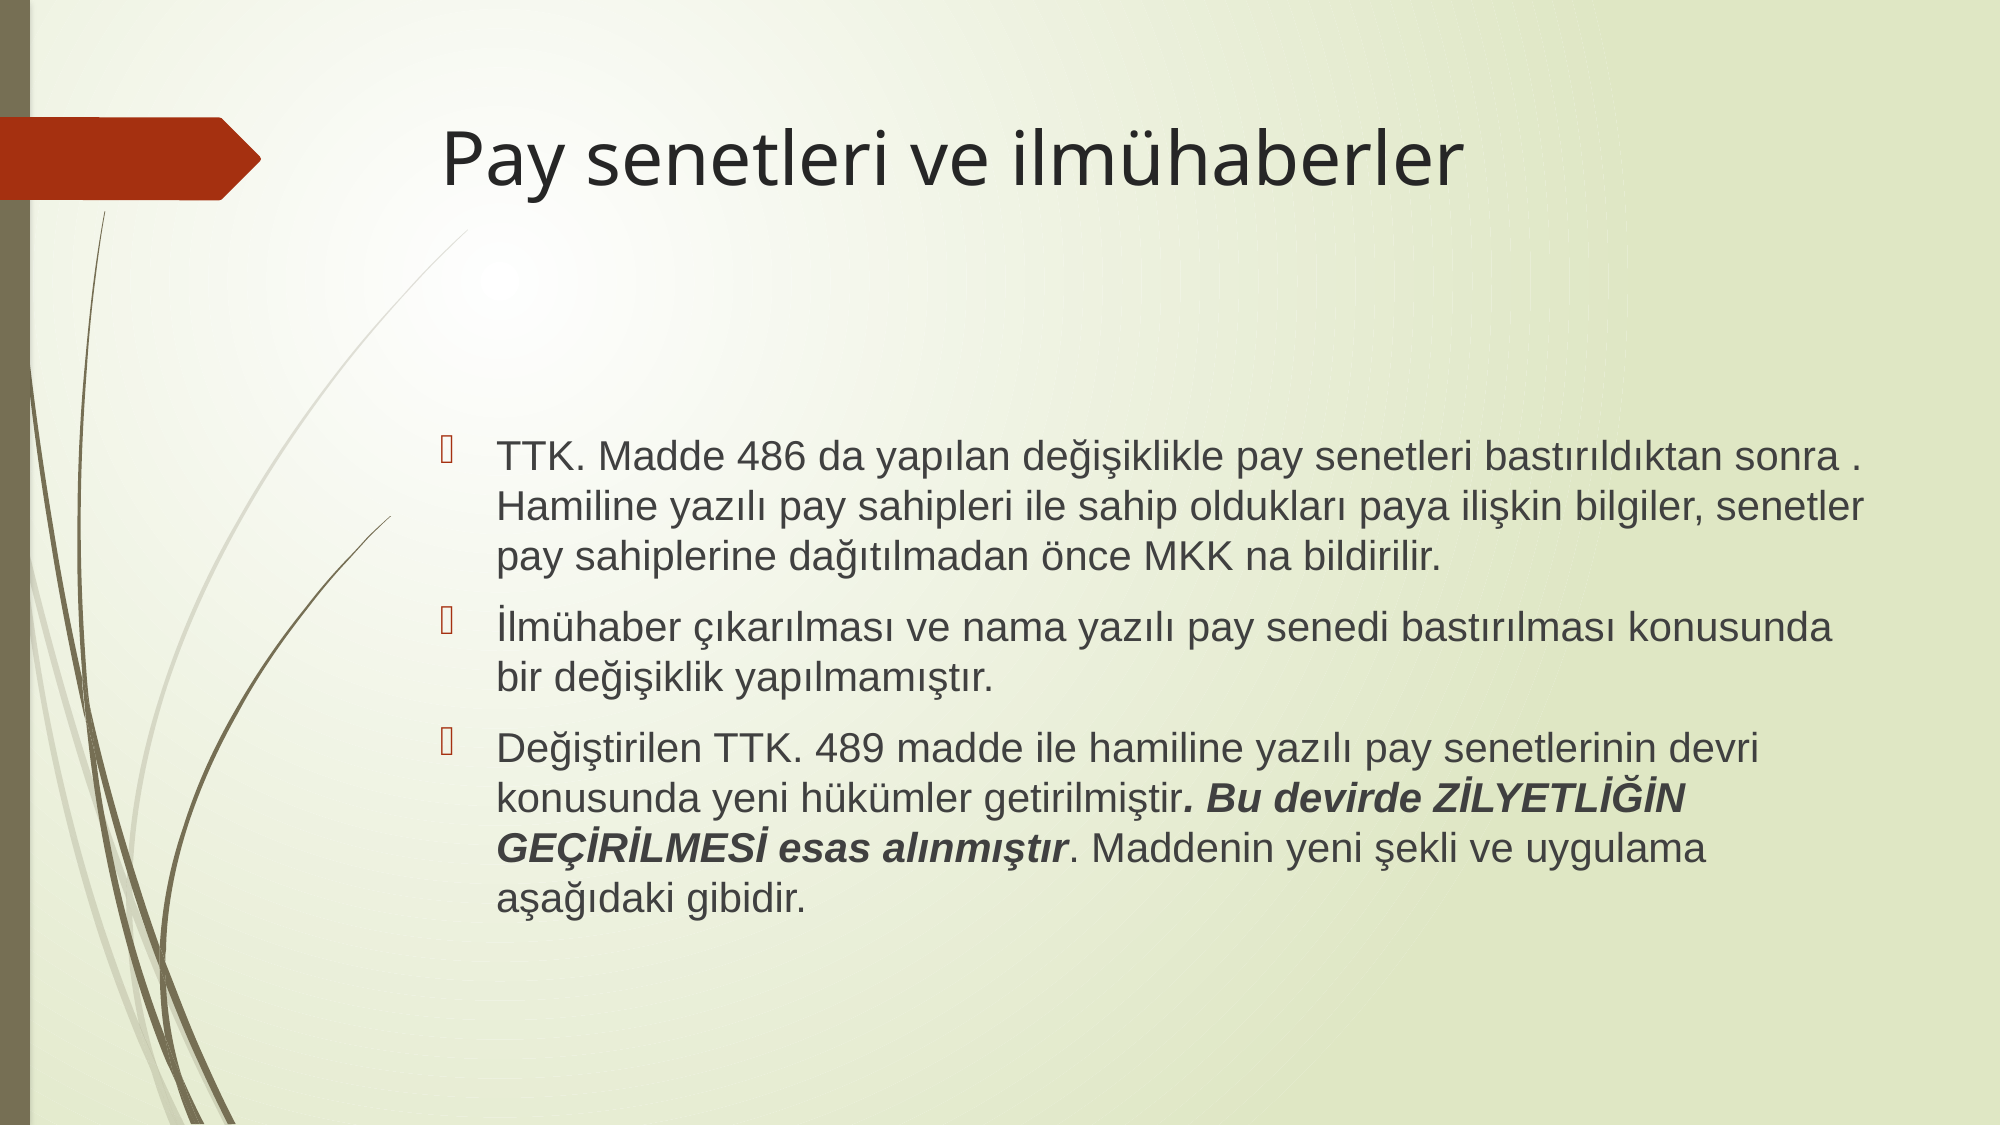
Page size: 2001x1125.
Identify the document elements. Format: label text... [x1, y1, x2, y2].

list TTK. Madde 486 da yapılan değişiklikle pay senetleri bastırıldıktan sonra . Hamiline yazılı pay sahipleri ile sahip oldukları paya ilişkin bilgiler, senetler pay sahiplerine dağıtılmadan önce MKK na bildirilir. İlmühaber çıkarılması ve nama yazılı pay senedi bastırılması konusunda bir değişiklik yapılmamıştır. Değiştirilen TTK. 489 madde ile hamiline yazılı pay senetlerinin devri konusunda yeni hükümler getirilmiştir. Bu devirde ZİLYETLİĞİN GEÇİRİLMESİ esas alınmıştır. Maddenin yeni şekli ve uygulama aşağıdaki gibidir. [424, 350, 1888, 970]
title Pay senetleri ve ilmühaberler [425, 102, 1888, 313]
